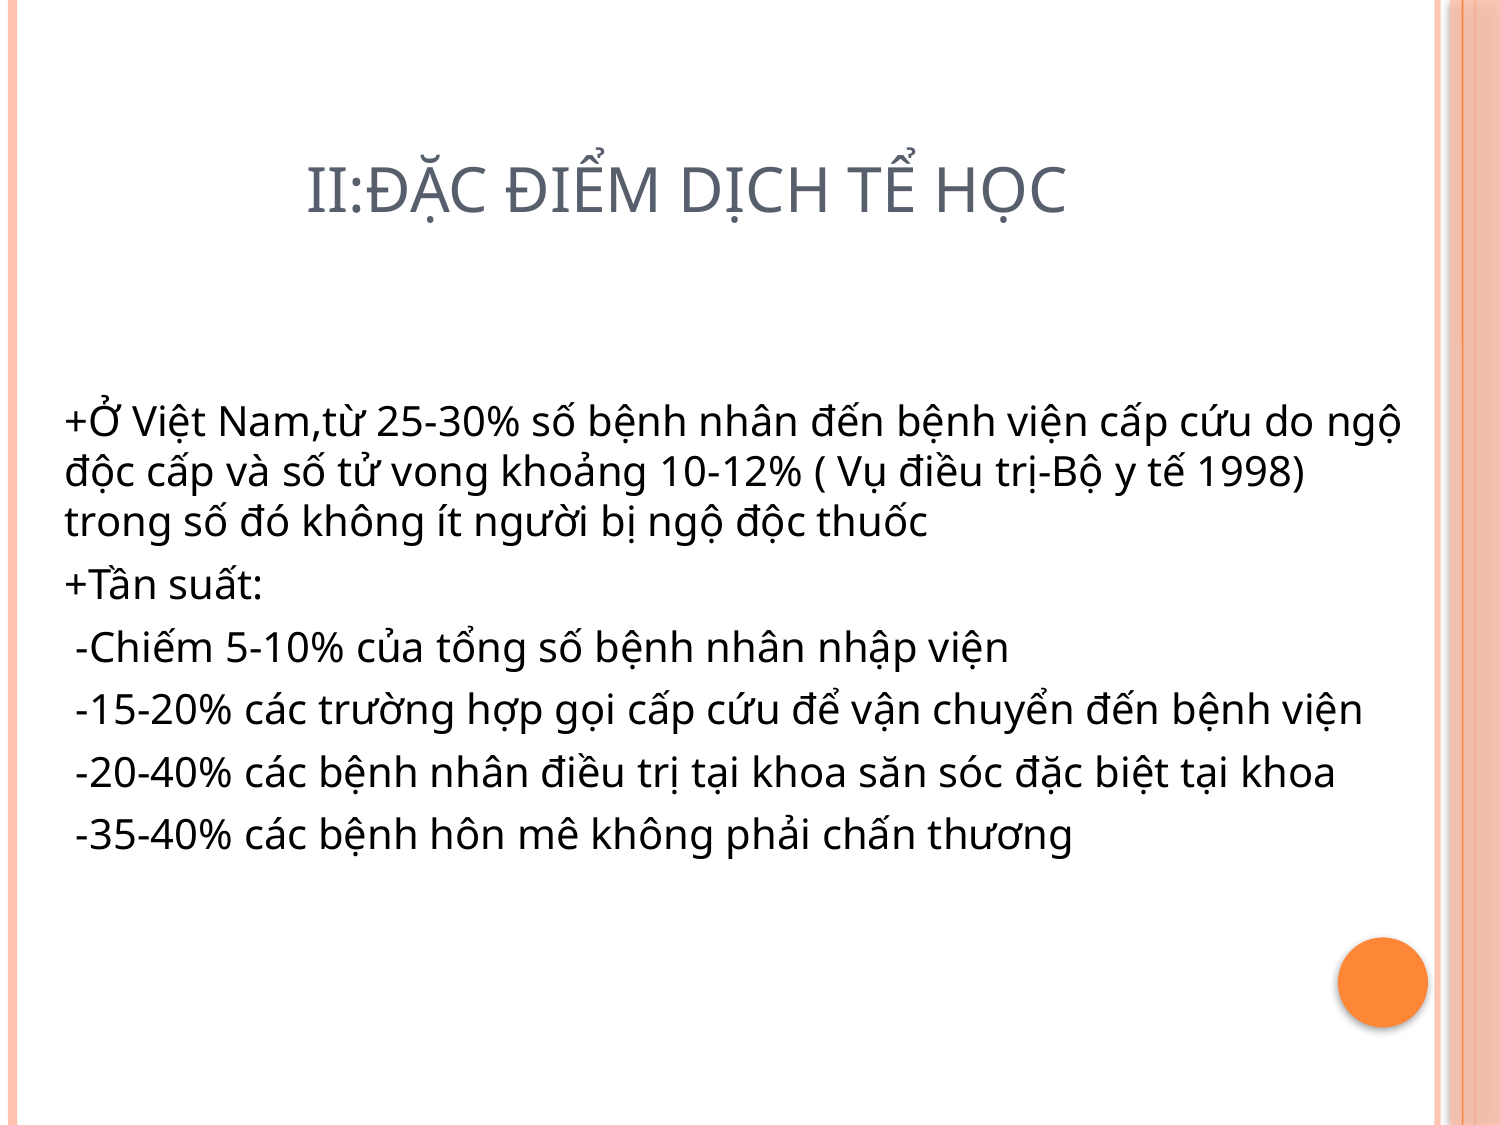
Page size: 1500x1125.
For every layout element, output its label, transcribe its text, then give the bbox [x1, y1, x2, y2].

title II:đặc điểm dịch tể học [75, 45, 1300, 233]
list +Ở Việt Nam,từ 25-30% số bệnh nhân đến bệnh viện cấp cứu do ngộ độc cấp và số tử vong khoảng 10-12% ( Vụ điều trị-Bộ y tế 1998) trong số đó không ít người bị ngộ độc thuốc +Tần suất: -Chiếm 5-10% của tổng số bệnh nhân nhập viện -15-20% các trường hợp gọi cấp cứu để vận chuyển đến bệnh viện -20-40% các bệnh nhân điều trị tại khoa săn sóc đặc biệt tại khoa -35-40% các bệnh hôn mê không phải chấn thương [50, 387, 1438, 900]
